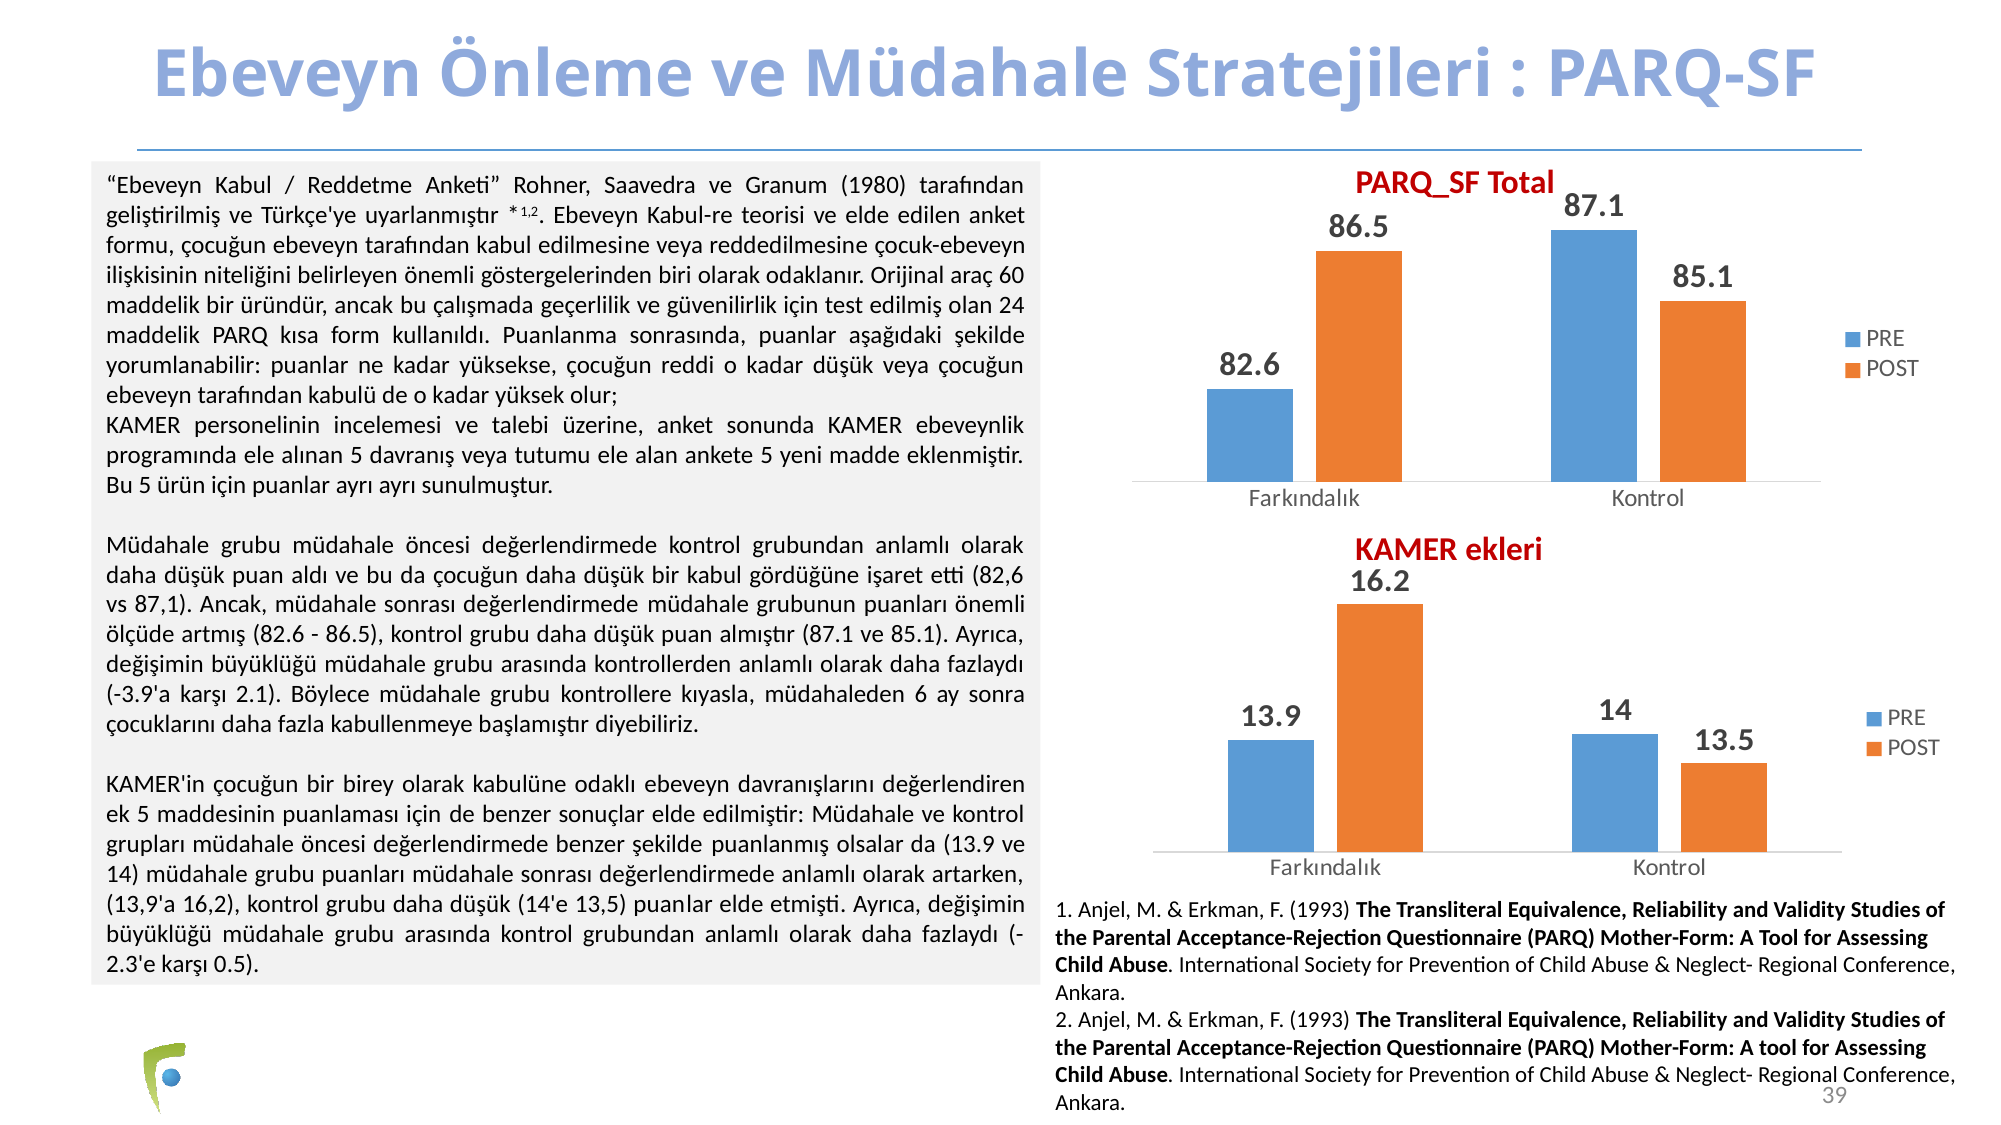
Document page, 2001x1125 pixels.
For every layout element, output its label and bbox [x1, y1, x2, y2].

text_box [91, 161, 1988, 1123]
text_box [1340, 520, 1559, 567]
title [137, 0, 1863, 150]
text_box [1340, 152, 1571, 191]
picture [143, 1043, 189, 1114]
chart [1115, 191, 1941, 520]
chart [1136, 567, 1962, 888]
